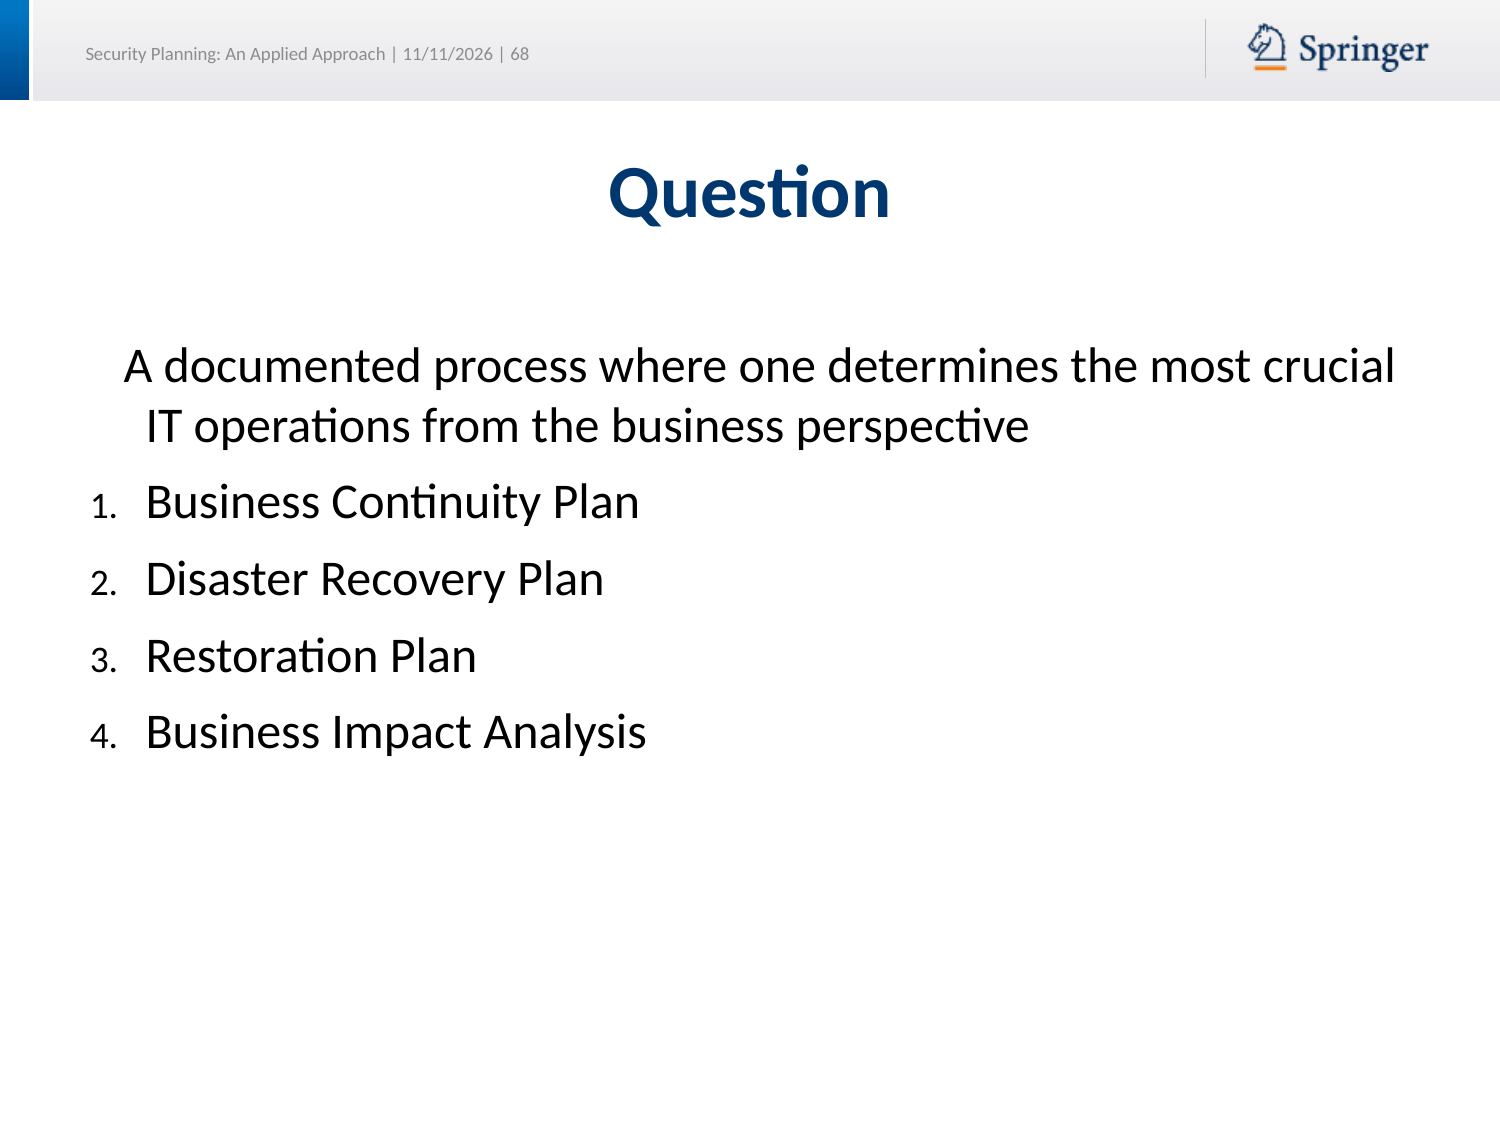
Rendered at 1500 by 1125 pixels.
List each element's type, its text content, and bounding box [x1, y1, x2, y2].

text_box Question [74, 74, 1425, 300]
text_box A documented process where one determines the most crucial IT operations from the business perspective Business Continuity Plan Disaster Recovery Plan Restoration Plan Business Impact Analysis [74, 324, 1425, 1063]
picture [33, 0, 1500, 101]
